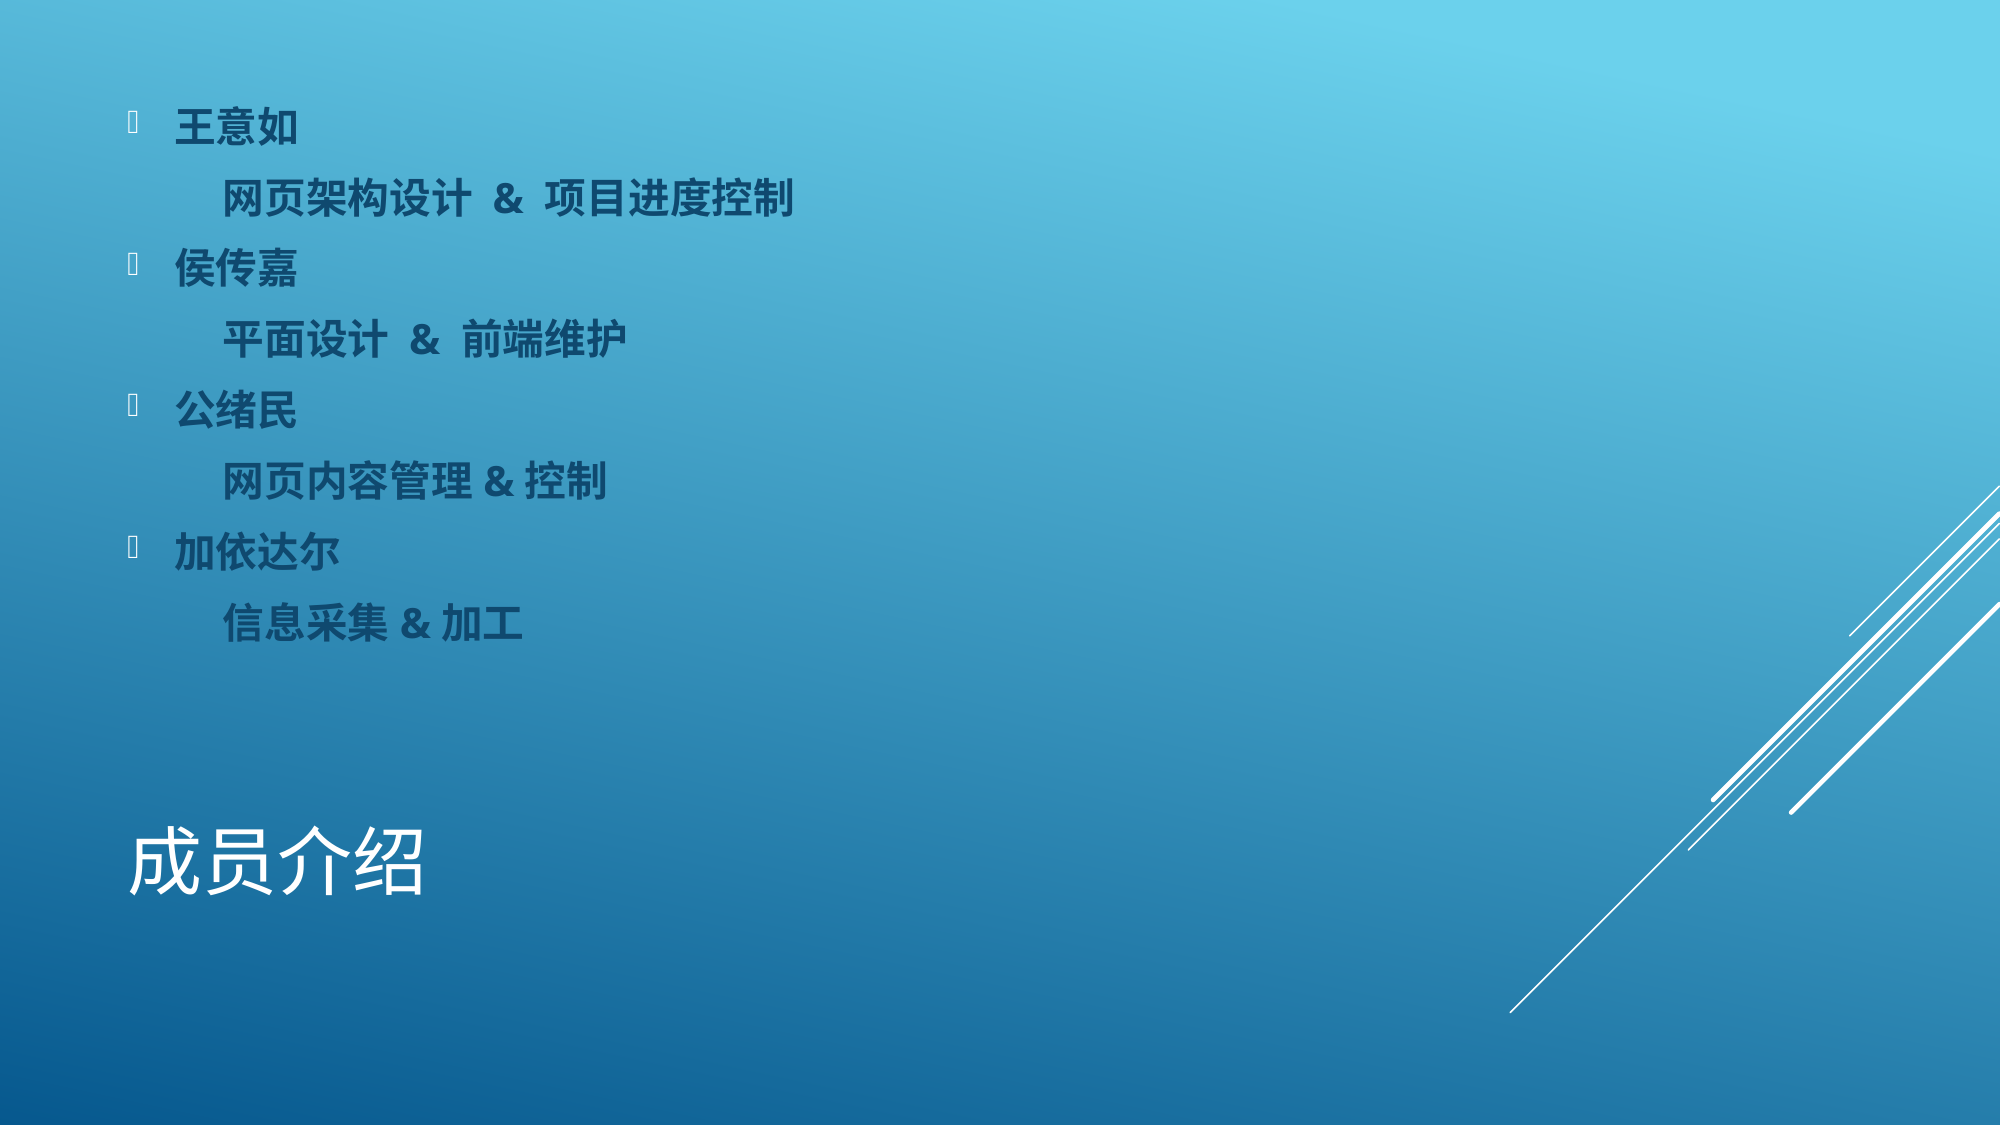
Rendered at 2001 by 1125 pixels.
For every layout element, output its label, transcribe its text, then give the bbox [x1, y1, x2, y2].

list 王意如 网页架构设计 & 项目进度控制 侯传嘉 平面设计 & 前端维护 公绪民 网页内容管理&控制 加依达尔 信息采集&加工 [112, 112, 1513, 706]
title 成员介绍 [112, 736, 1513, 984]
